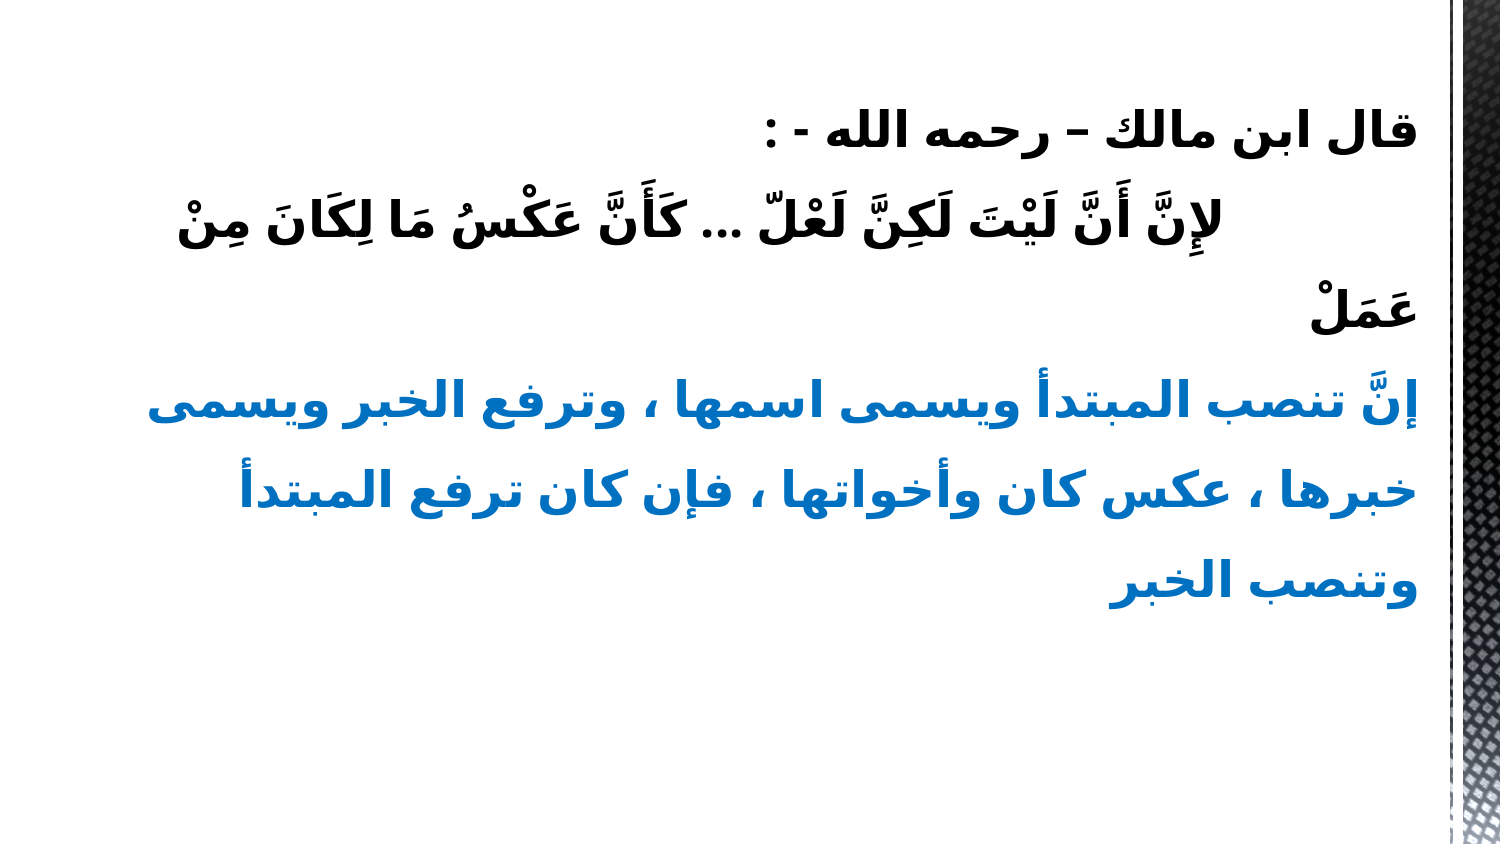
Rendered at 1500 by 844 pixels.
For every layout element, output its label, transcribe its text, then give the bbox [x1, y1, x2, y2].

text_box قال ابن مالك – رحمه الله - : لإِنَّ أَنَّ لَيْتَ لَكِنَّ لَعْلّ ... كَأَنَّ عَكْسُ مَا لِكَانَ مِنْ عَمَلْ إنَّ تنصب المبتدأ ويسمى اسمها ، وترفع الخبر ويسمى خبرها ، عكس كان وأخواتها ، فإن كان ترفع المبتدأ وتنصب الخبر [53, 0, 1436, 615]
picture [1447, 0, 1500, 844]
